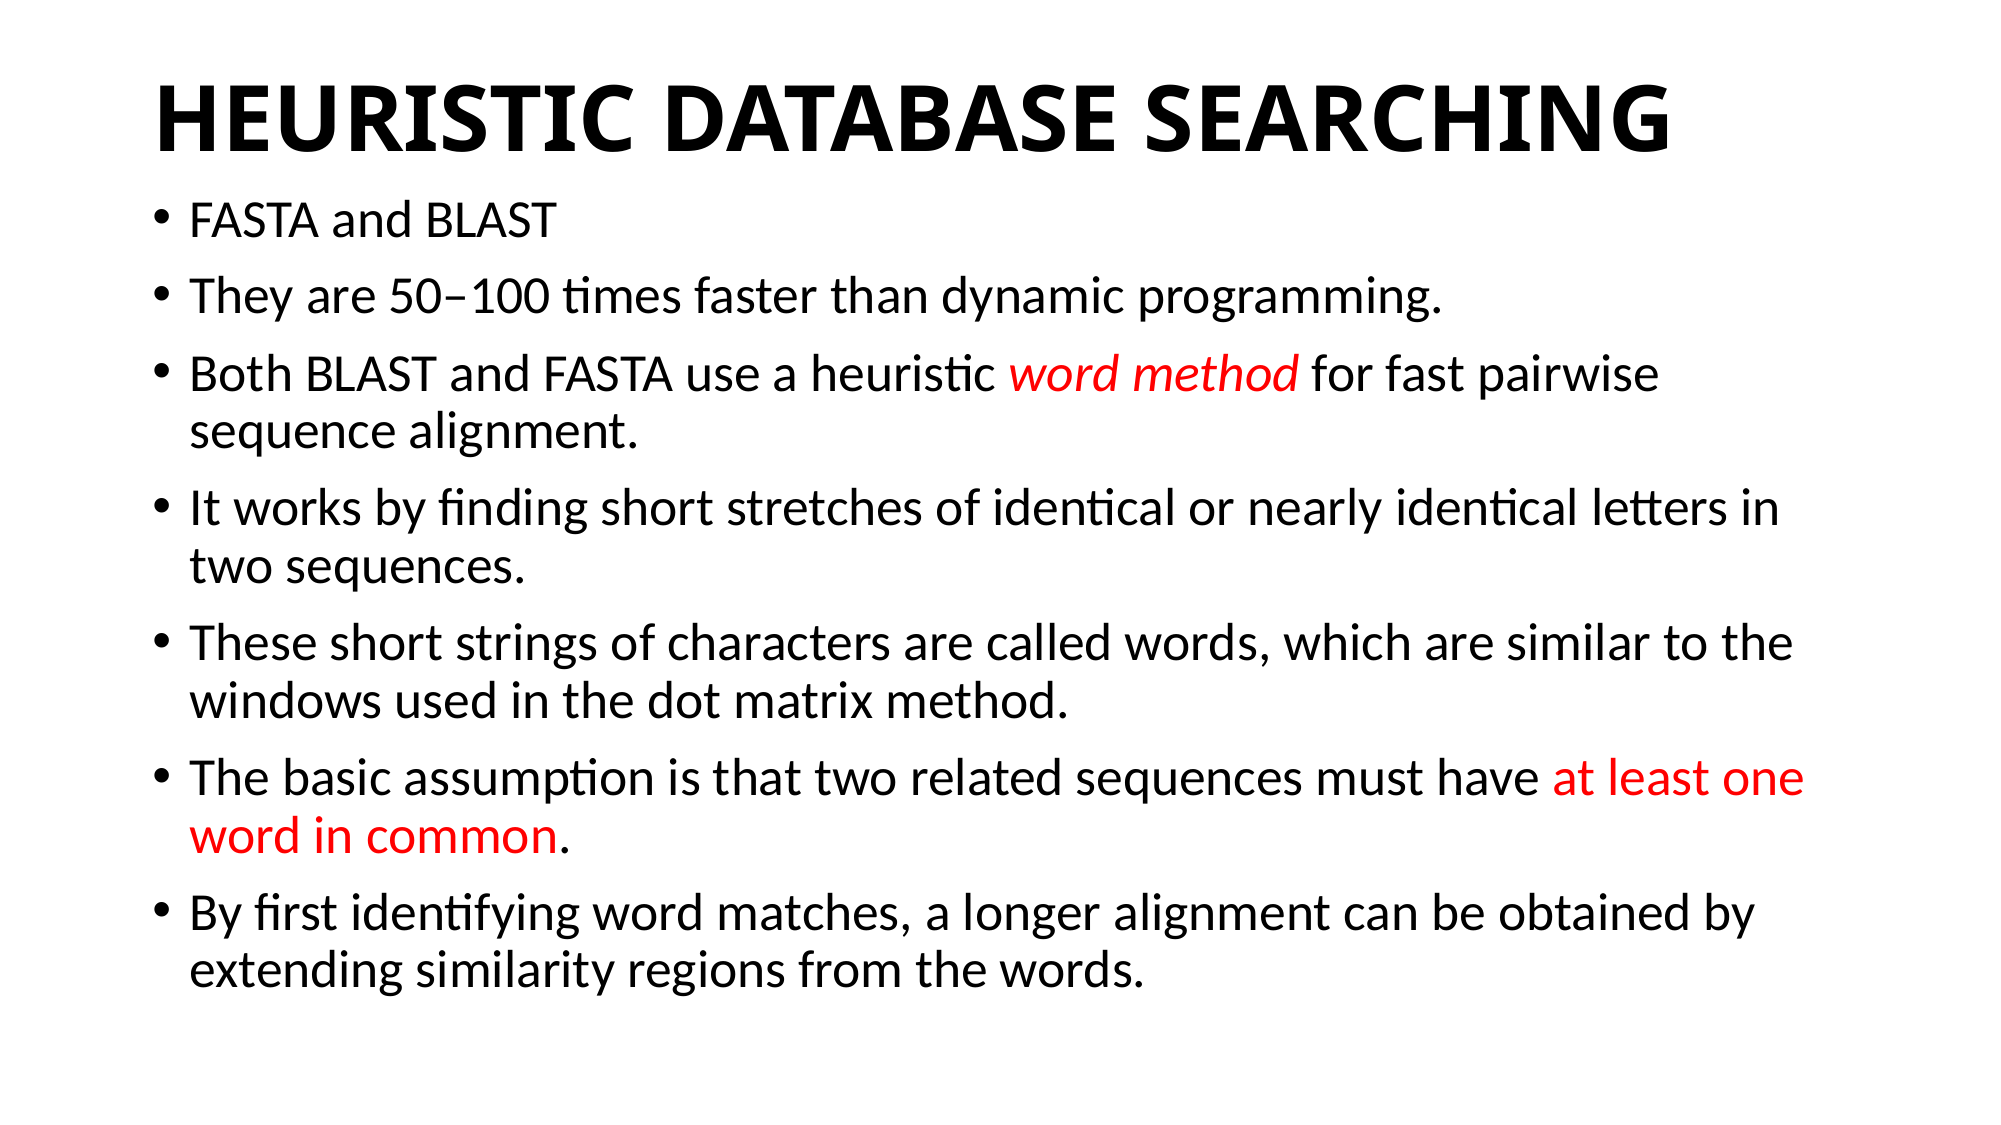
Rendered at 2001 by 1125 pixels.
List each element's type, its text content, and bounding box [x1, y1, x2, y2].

title HEURISTIC DATABASE SEARCHING [137, 59, 1863, 183]
list FASTA and BLAST They are 50–100 times faster than dynamic programming. Both BLAST and FASTA use a heuristic word method for fast pairwise sequence alignment. It works by finding short stretches of identical or nearly identical letters in two sequences. These short strings of characters are called words, which are similar to the windows used in the dot matrix method. The basic assumption is that two related sequences must have at least one word in common. By first identifying word matches, a longer alignment can be obtained by extending similarity regions from the words. [137, 183, 1863, 1014]
